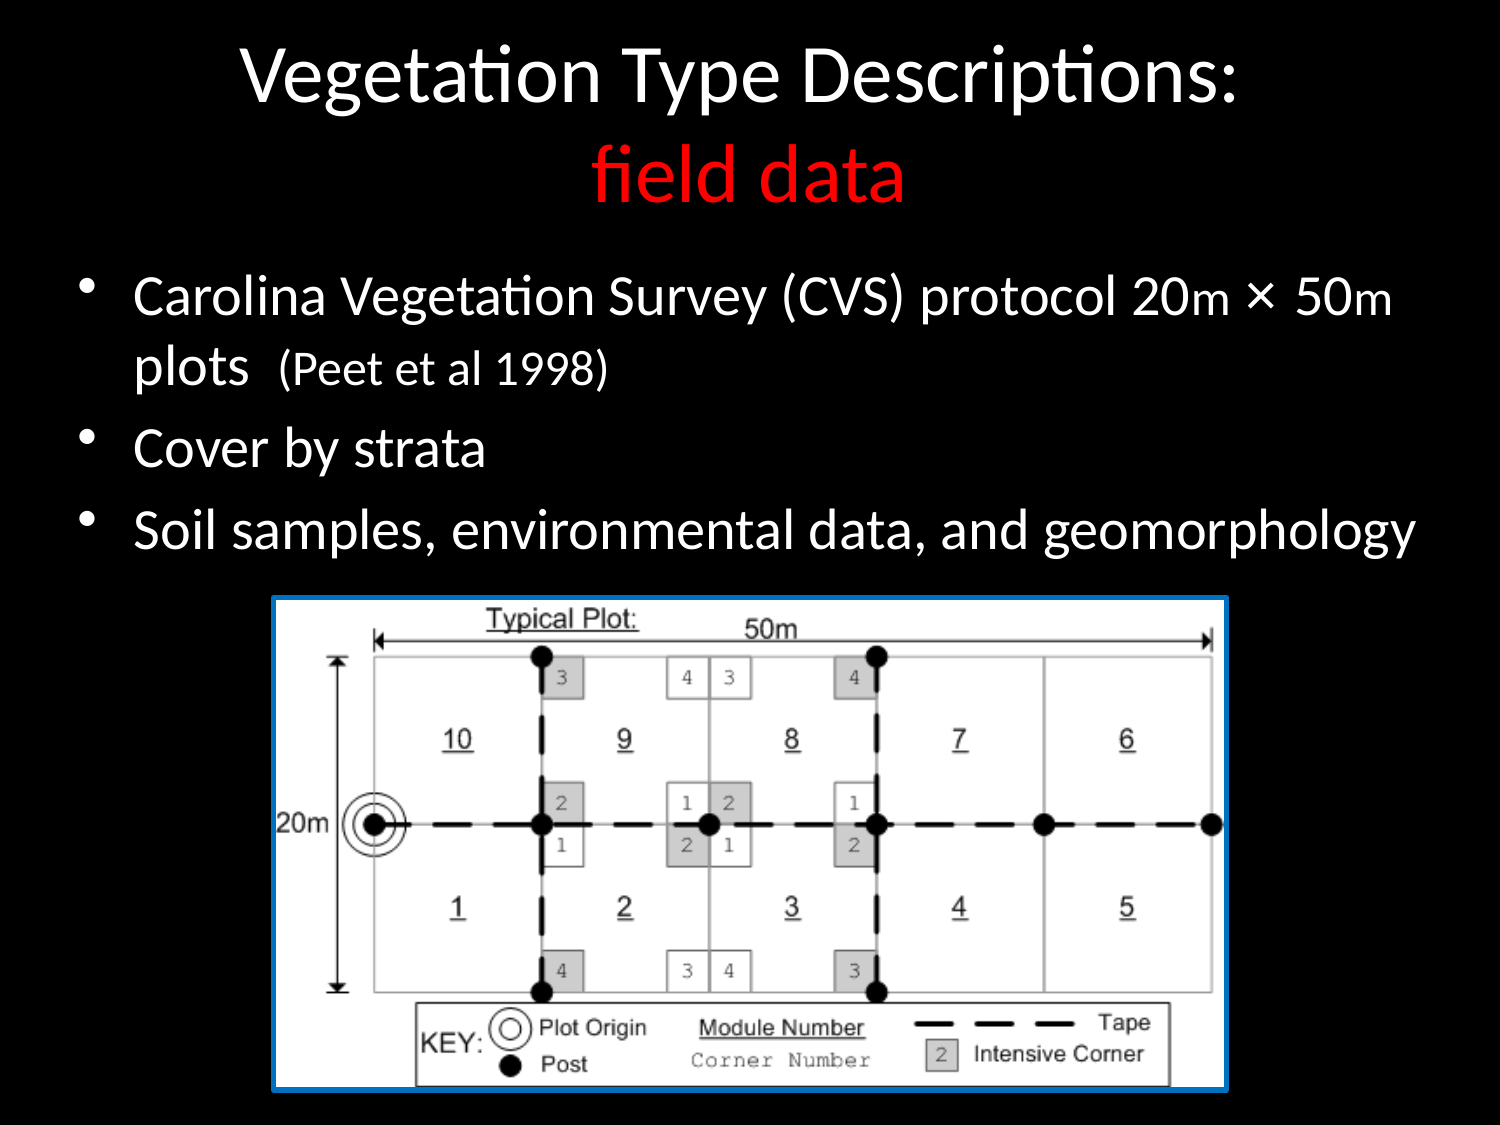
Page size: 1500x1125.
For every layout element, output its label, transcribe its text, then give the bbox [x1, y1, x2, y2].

list Carolina Vegetation Survey (CVS) protocol 20m × 50m plots (Peet et al 1998) Cover by strata Soil samples, environmental data, and geomorphology [62, 249, 1476, 926]
picture [276, 599, 1224, 1088]
title Vegetation Type Descriptions: field data [0, 24, 1500, 213]
